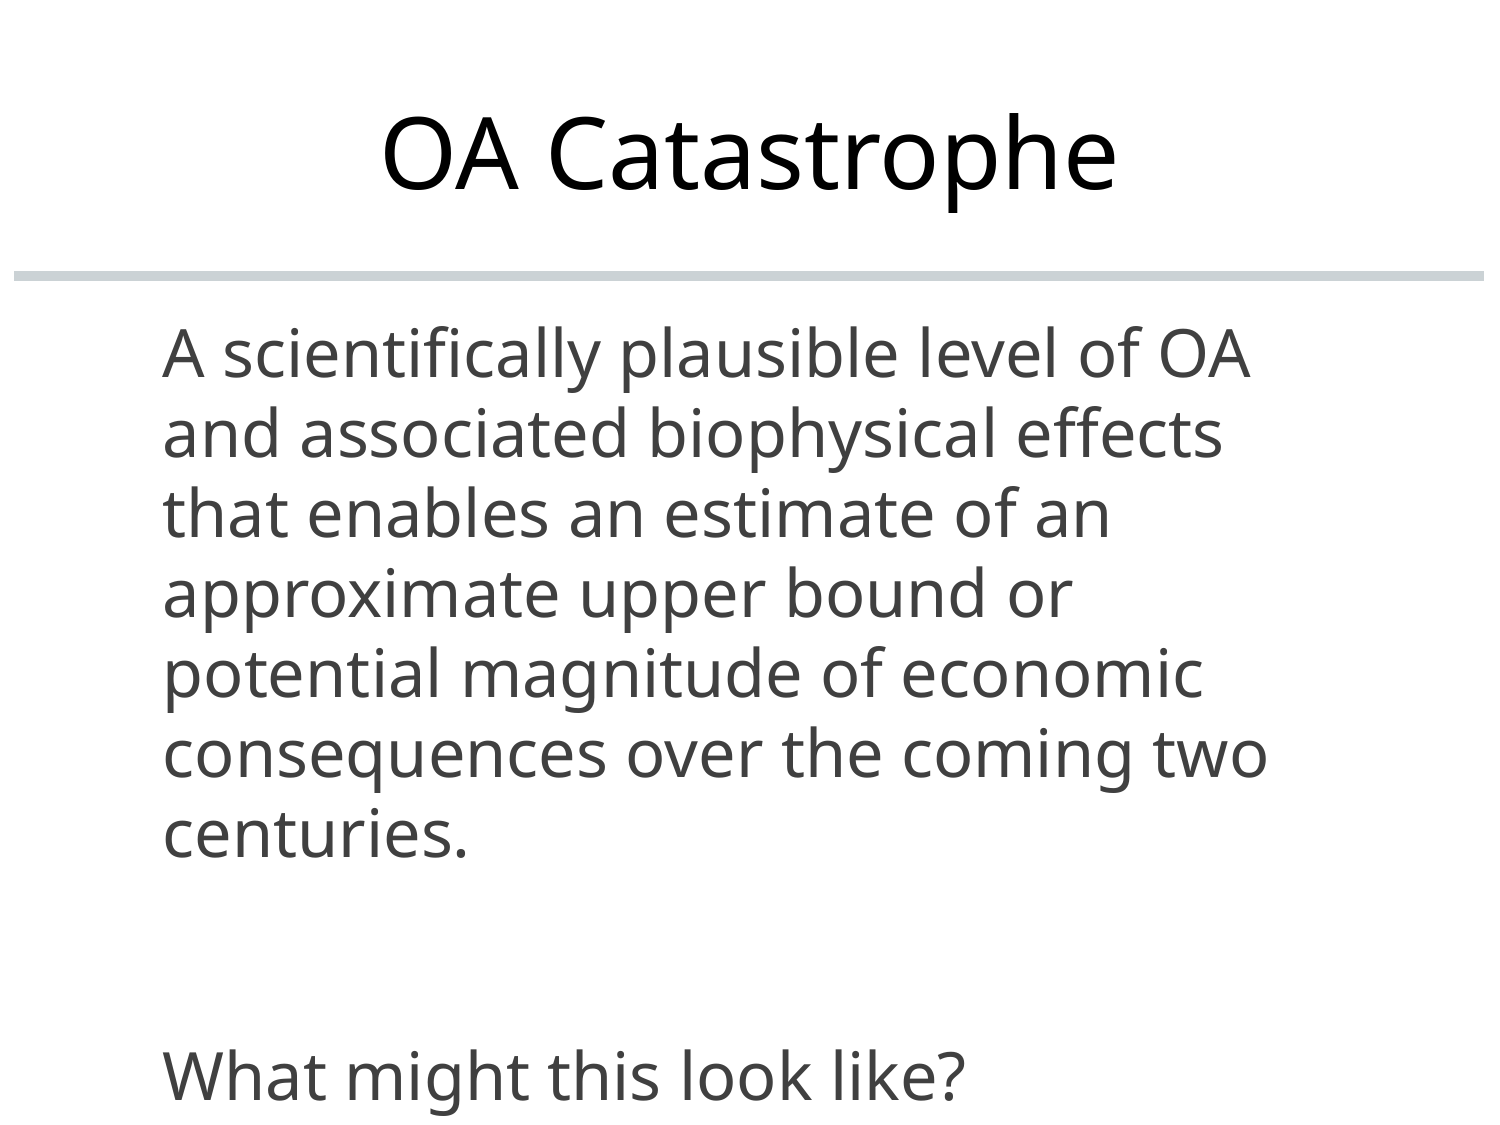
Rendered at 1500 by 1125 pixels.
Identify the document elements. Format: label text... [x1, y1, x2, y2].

list A scientifically plausible level of OA and associated biophysical effects that enables an estimate of an approximate upper bound or potential magnitude of economic consequences over the coming two centuries. What might this look like? [147, 303, 1353, 1015]
title OA Catastrophe [147, 40, 1353, 260]
